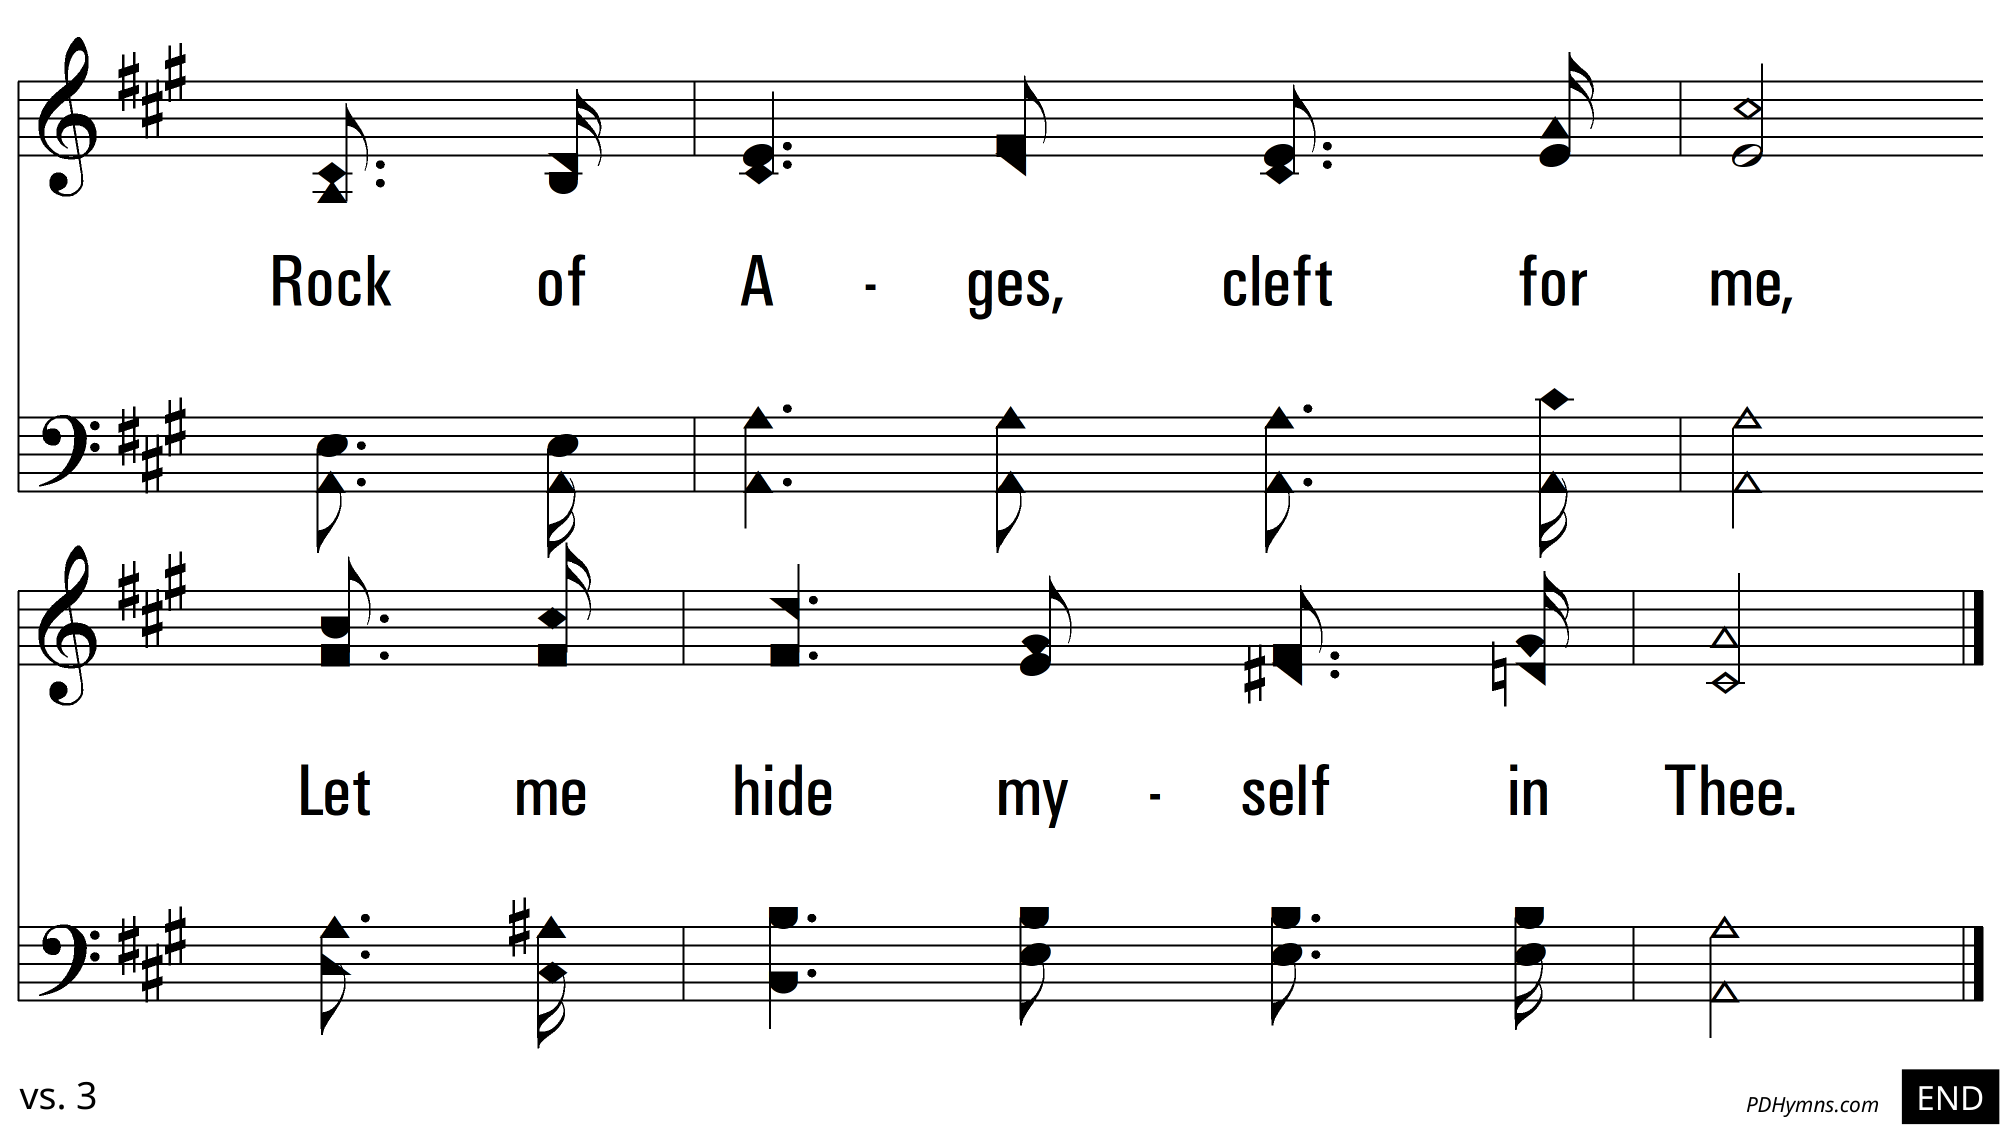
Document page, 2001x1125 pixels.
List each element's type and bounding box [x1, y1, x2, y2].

text_box [1724, 1069, 2000, 1125]
picture [2, 0, 1998, 1125]
